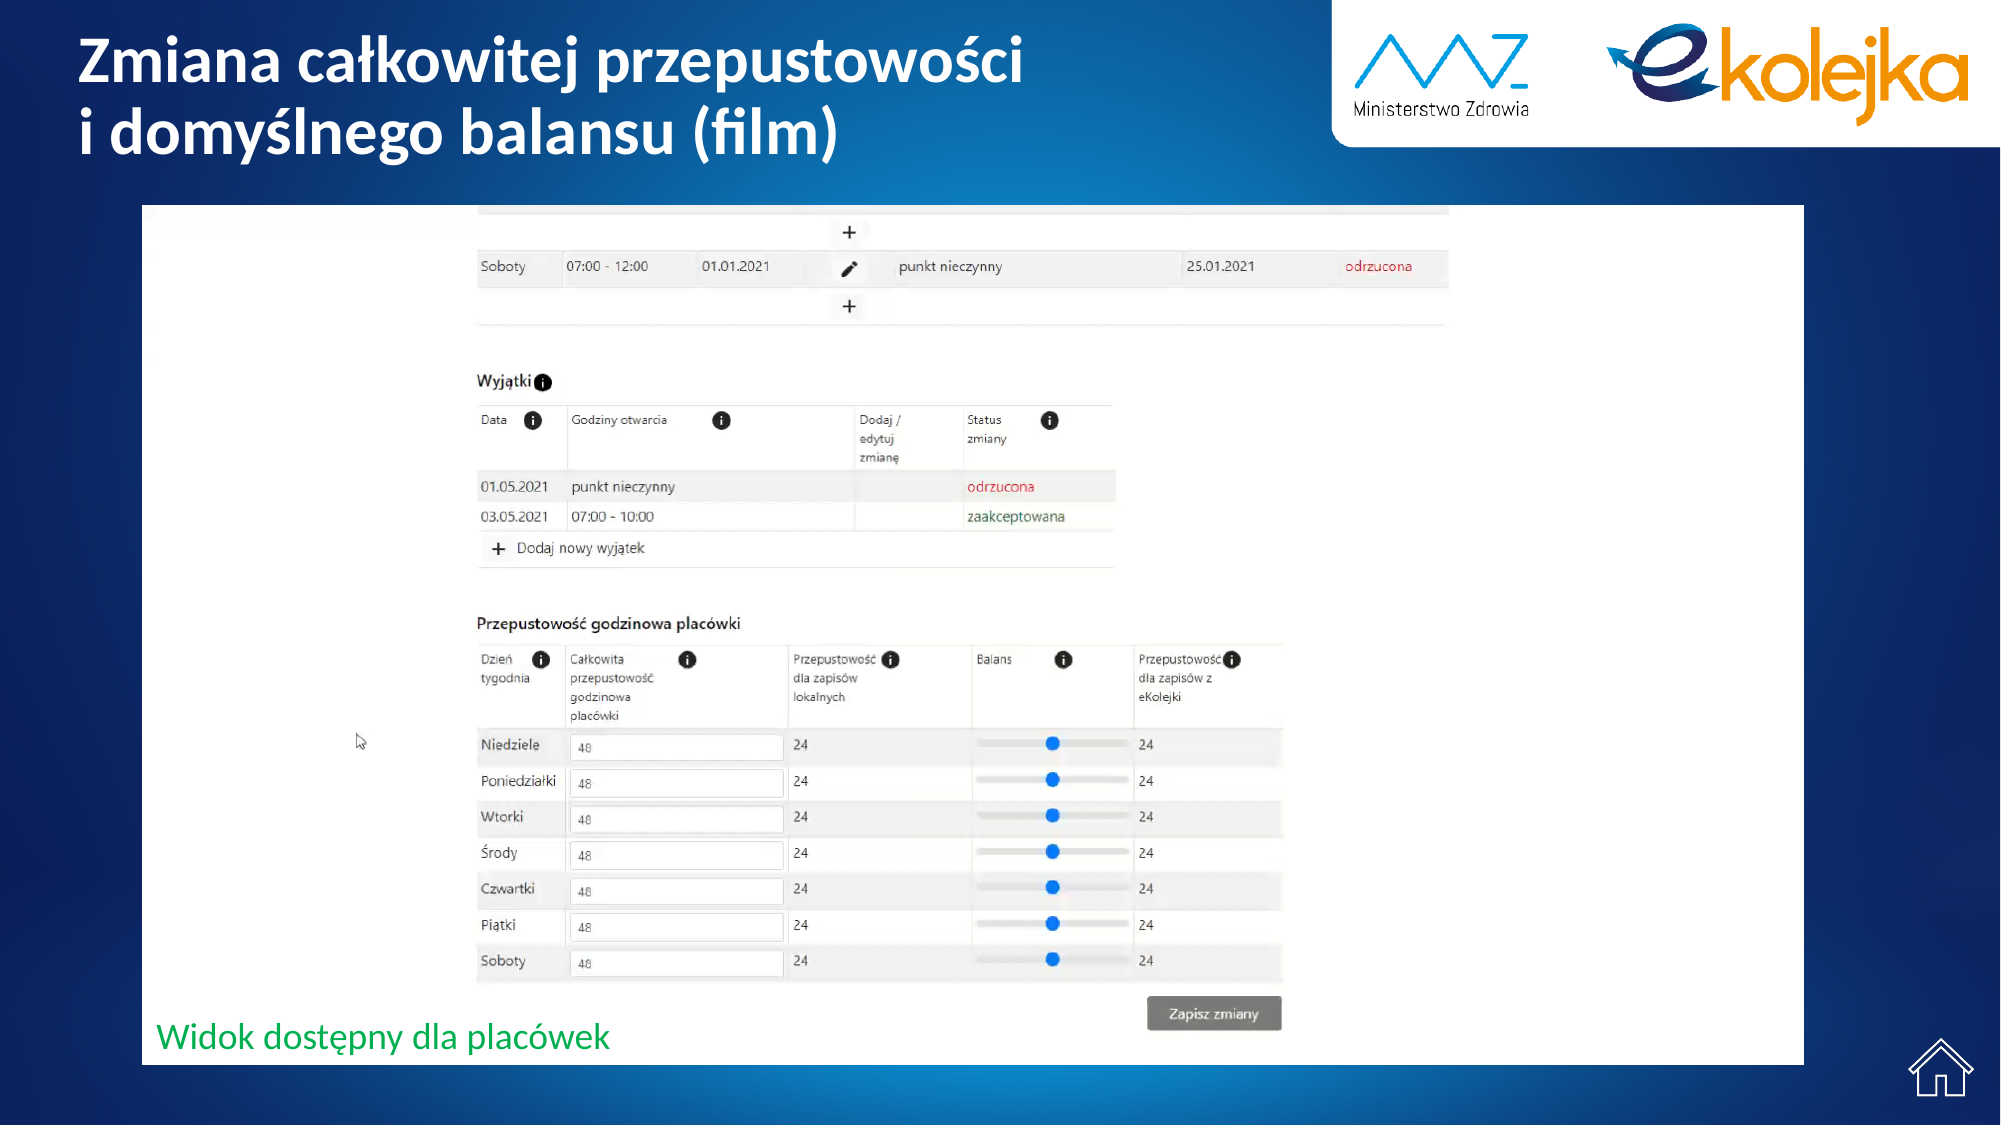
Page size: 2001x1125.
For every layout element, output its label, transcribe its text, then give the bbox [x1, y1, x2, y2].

picture [0, 0, 2001, 1125]
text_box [141, 205, 1805, 1066]
title Zmiana całkowitej przepustowości i domyślnego balansu (film) [63, 86, 1454, 177]
